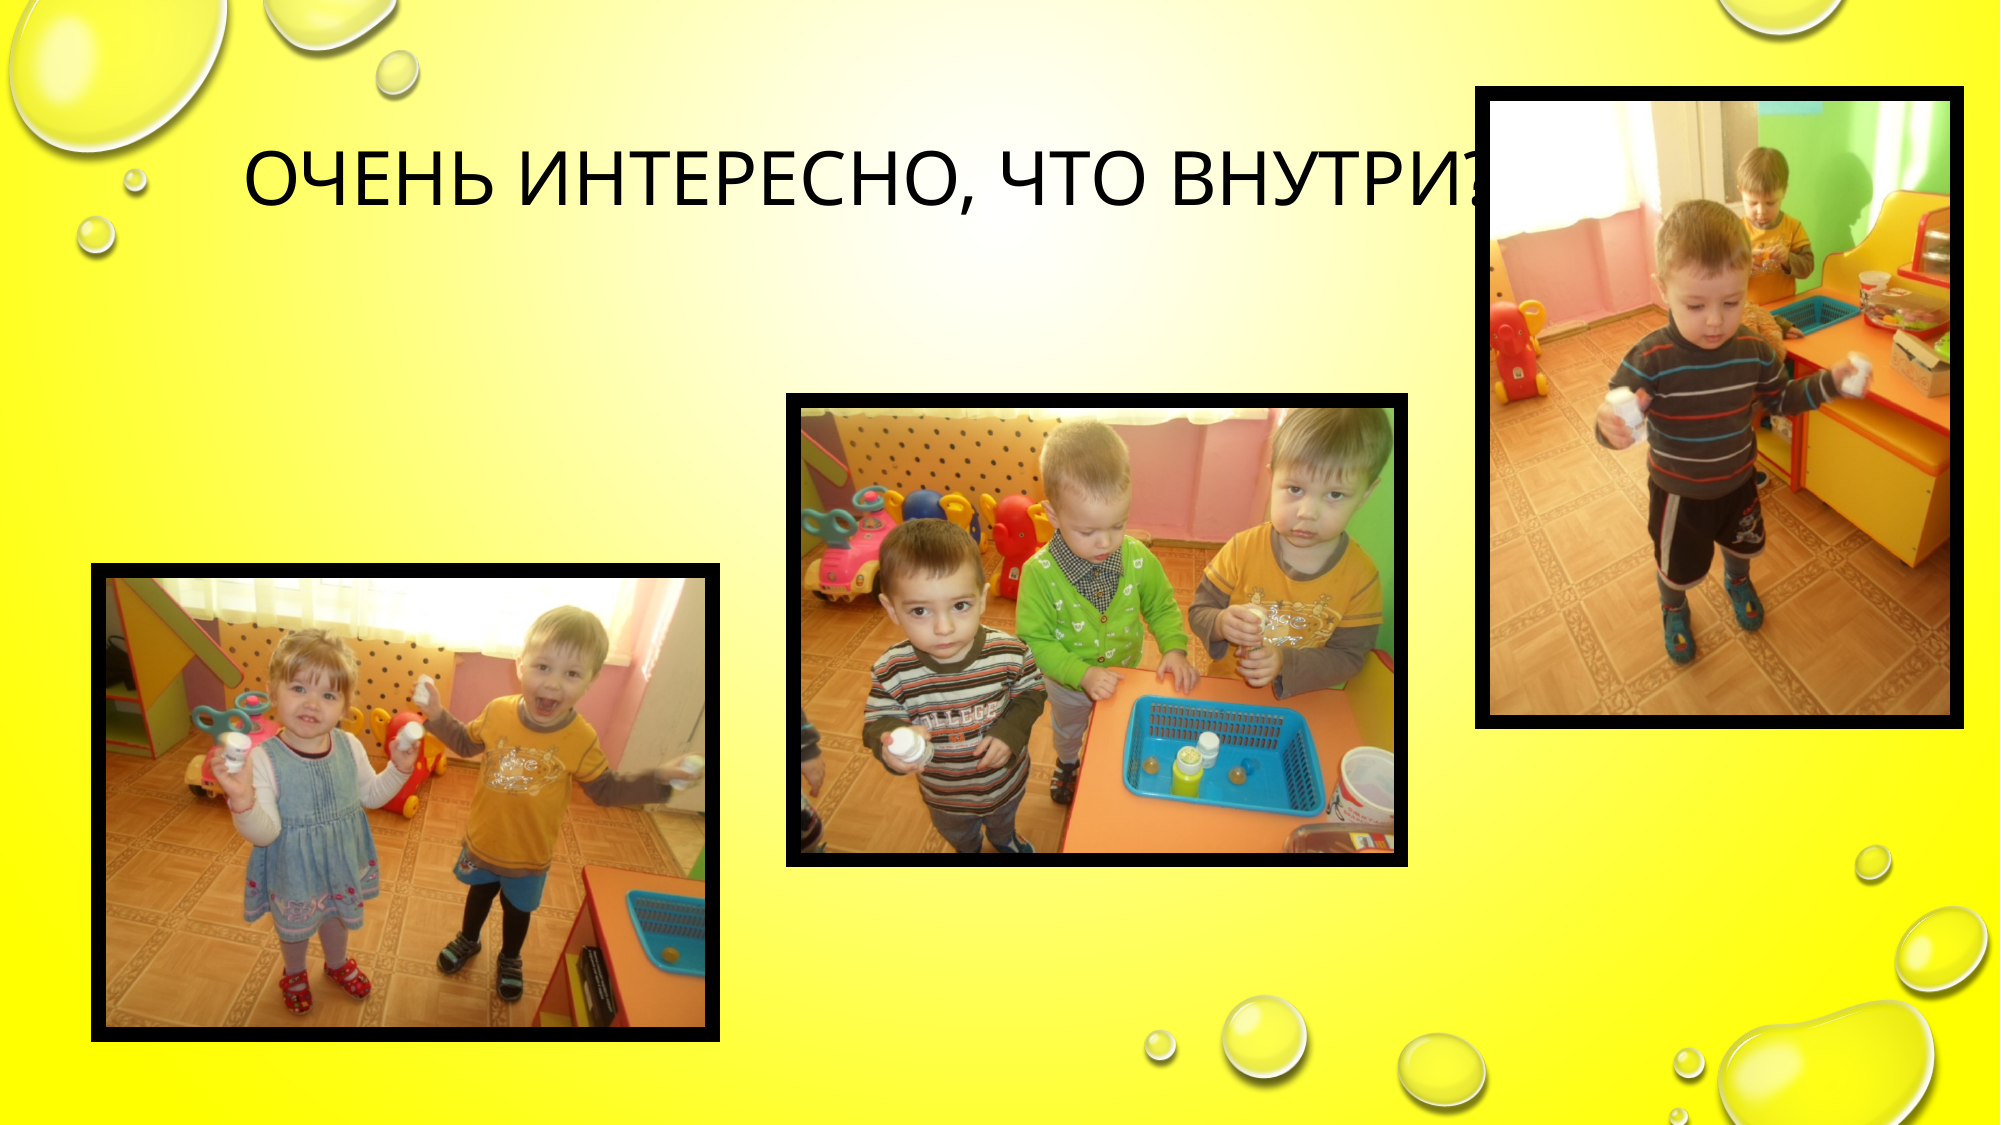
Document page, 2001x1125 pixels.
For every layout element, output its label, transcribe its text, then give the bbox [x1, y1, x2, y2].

picture [0, 0, 2000, 1125]
title Очень интересно, что внутри? [19, 50, 1720, 312]
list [1489, 100, 1950, 715]
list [105, 577, 706, 1028]
